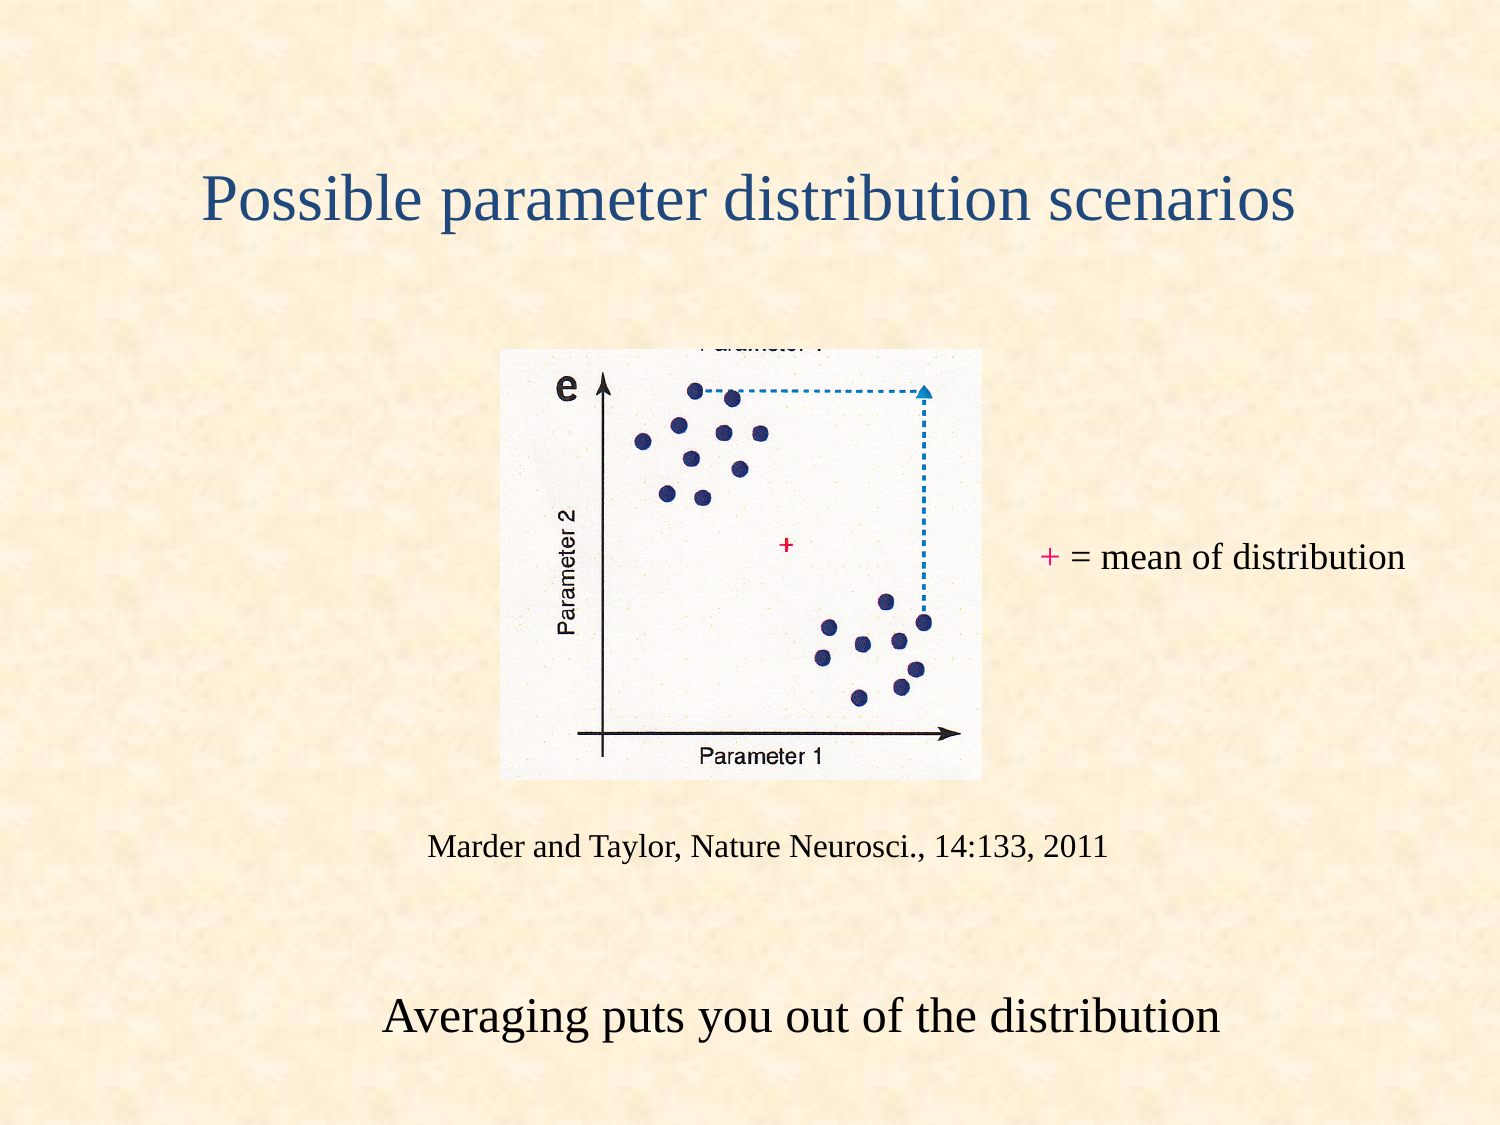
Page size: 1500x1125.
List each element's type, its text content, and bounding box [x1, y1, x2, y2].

text_box + = mean of distribution [1024, 524, 1463, 585]
title Possible parameter distribution scenarios [112, 99, 1388, 288]
text_box Averaging puts you out of the distribution [366, 974, 1237, 1050]
text_box Marder and Taylor, Nature Neurosci., 14:133, 2011 [412, 799, 1138, 875]
picture [0, 0, 1500, 1125]
